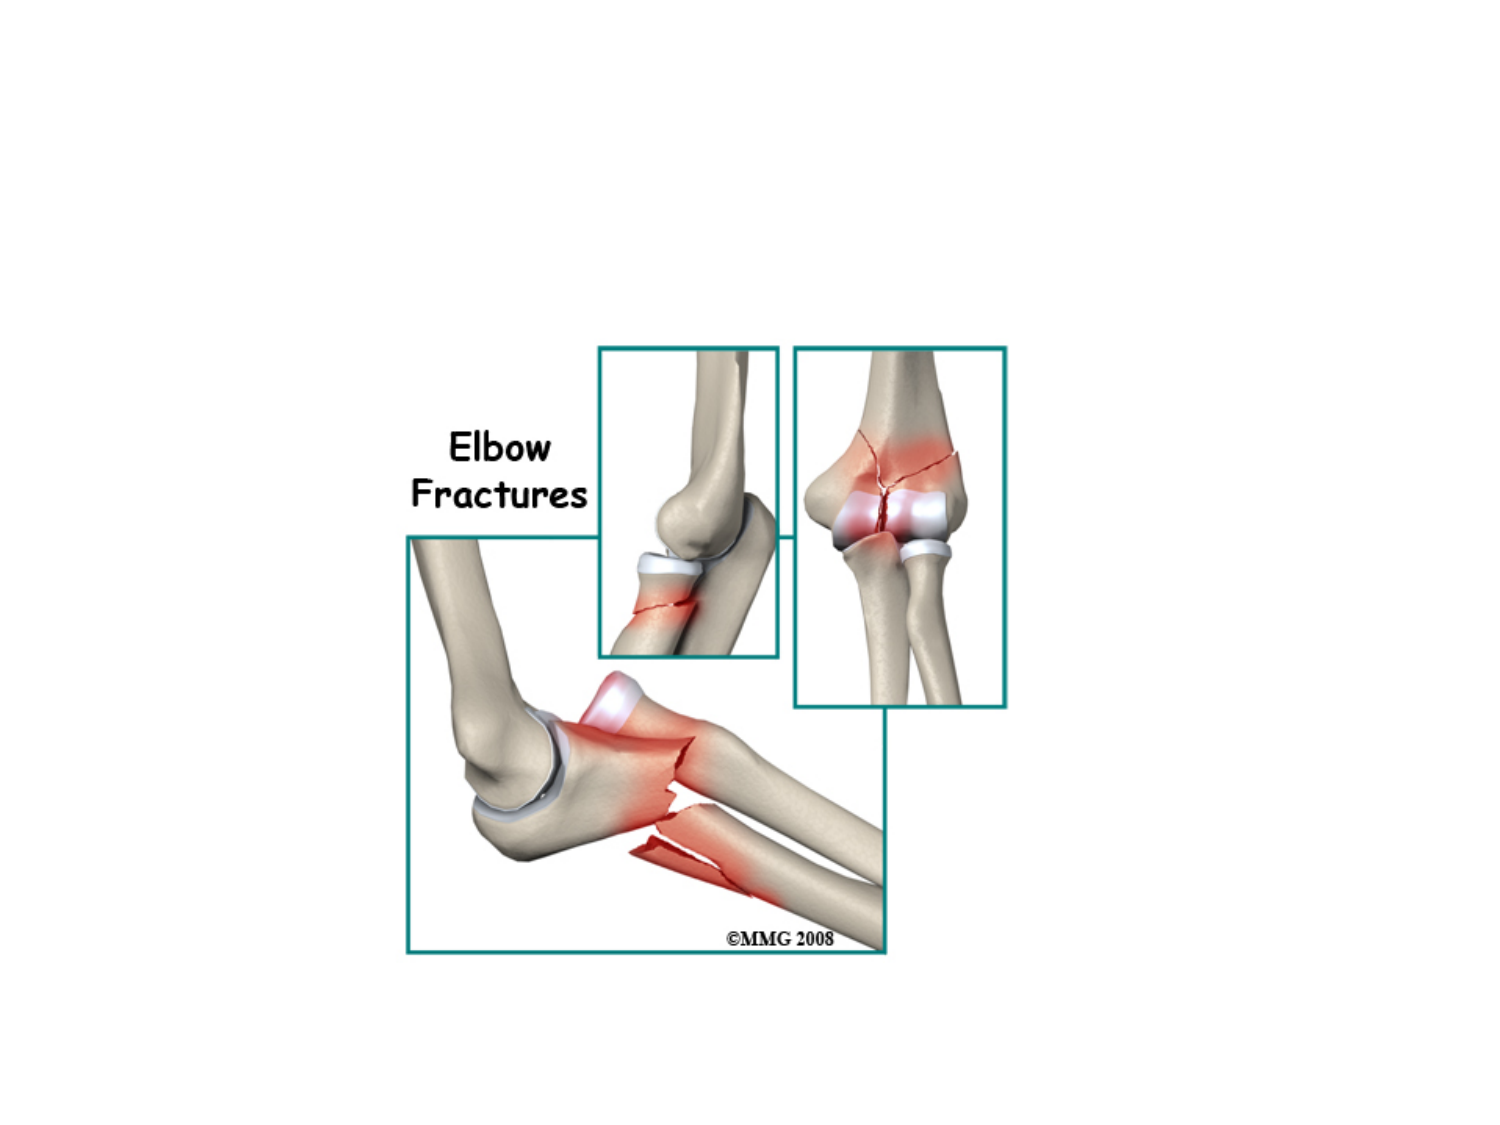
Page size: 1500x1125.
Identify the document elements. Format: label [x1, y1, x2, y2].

picture [395, 337, 1021, 964]
